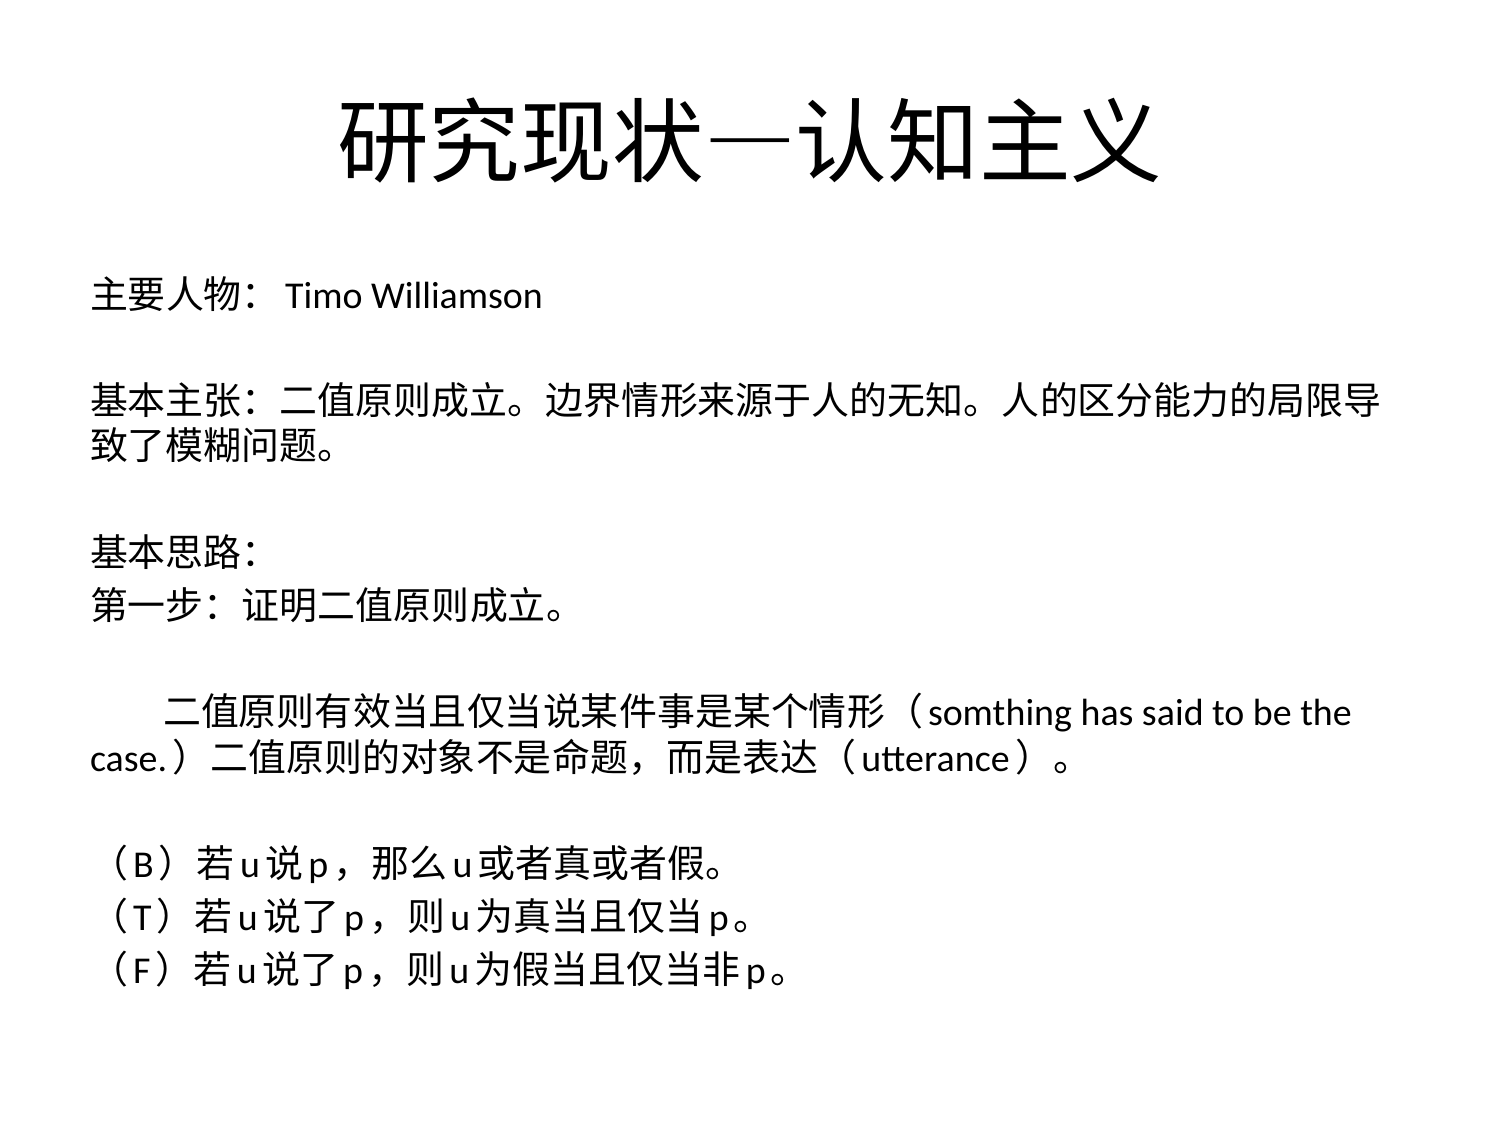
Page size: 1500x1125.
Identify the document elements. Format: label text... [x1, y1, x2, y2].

title 研究现状—认知主义 [75, 45, 1425, 233]
list 主要人物：Timo Williamson 基本主张：二值原则成立。边界情形来源于人的无知。人的区分能力的局限导致了模糊问题。 基本思路： 第一步：证明二值原则成立。 二值原则有效当且仅当说某件事是某个情形（somthing has said to be the case.）二值原则的对象不是命题，而是表达（utterance）。 （B）若u说p，那么u或者真或者假。 （T）若u说了p，则u为真当且仅当p。 （F）若u说了p，则u为假当且仅当非p。 [75, 262, 1425, 1005]
